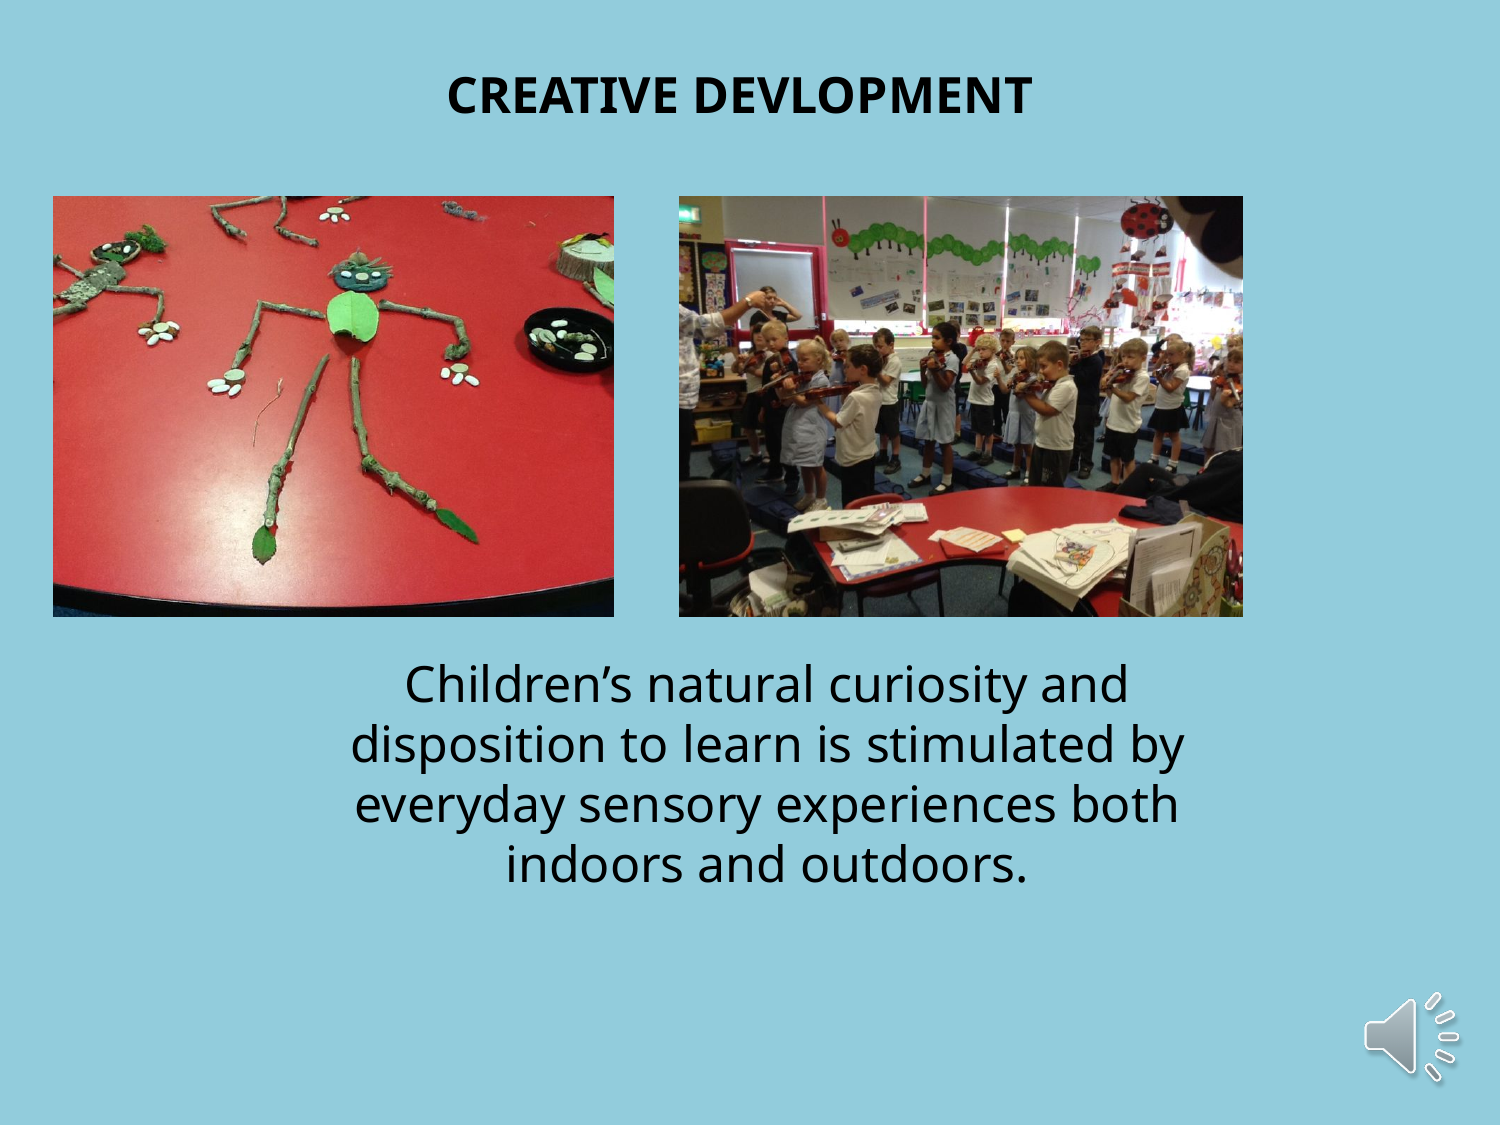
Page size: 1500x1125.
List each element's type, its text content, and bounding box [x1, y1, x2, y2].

text_box Children’s natural curiosity and disposition to learn is stimulated by everyday sensory experiences both indoors and outdoors. [316, 644, 1219, 900]
picture [52, 195, 615, 618]
picture [678, 195, 1244, 618]
title CREATIVE DEVLOPMENT [64, 0, 1415, 188]
picture [1364, 989, 1465, 1090]
